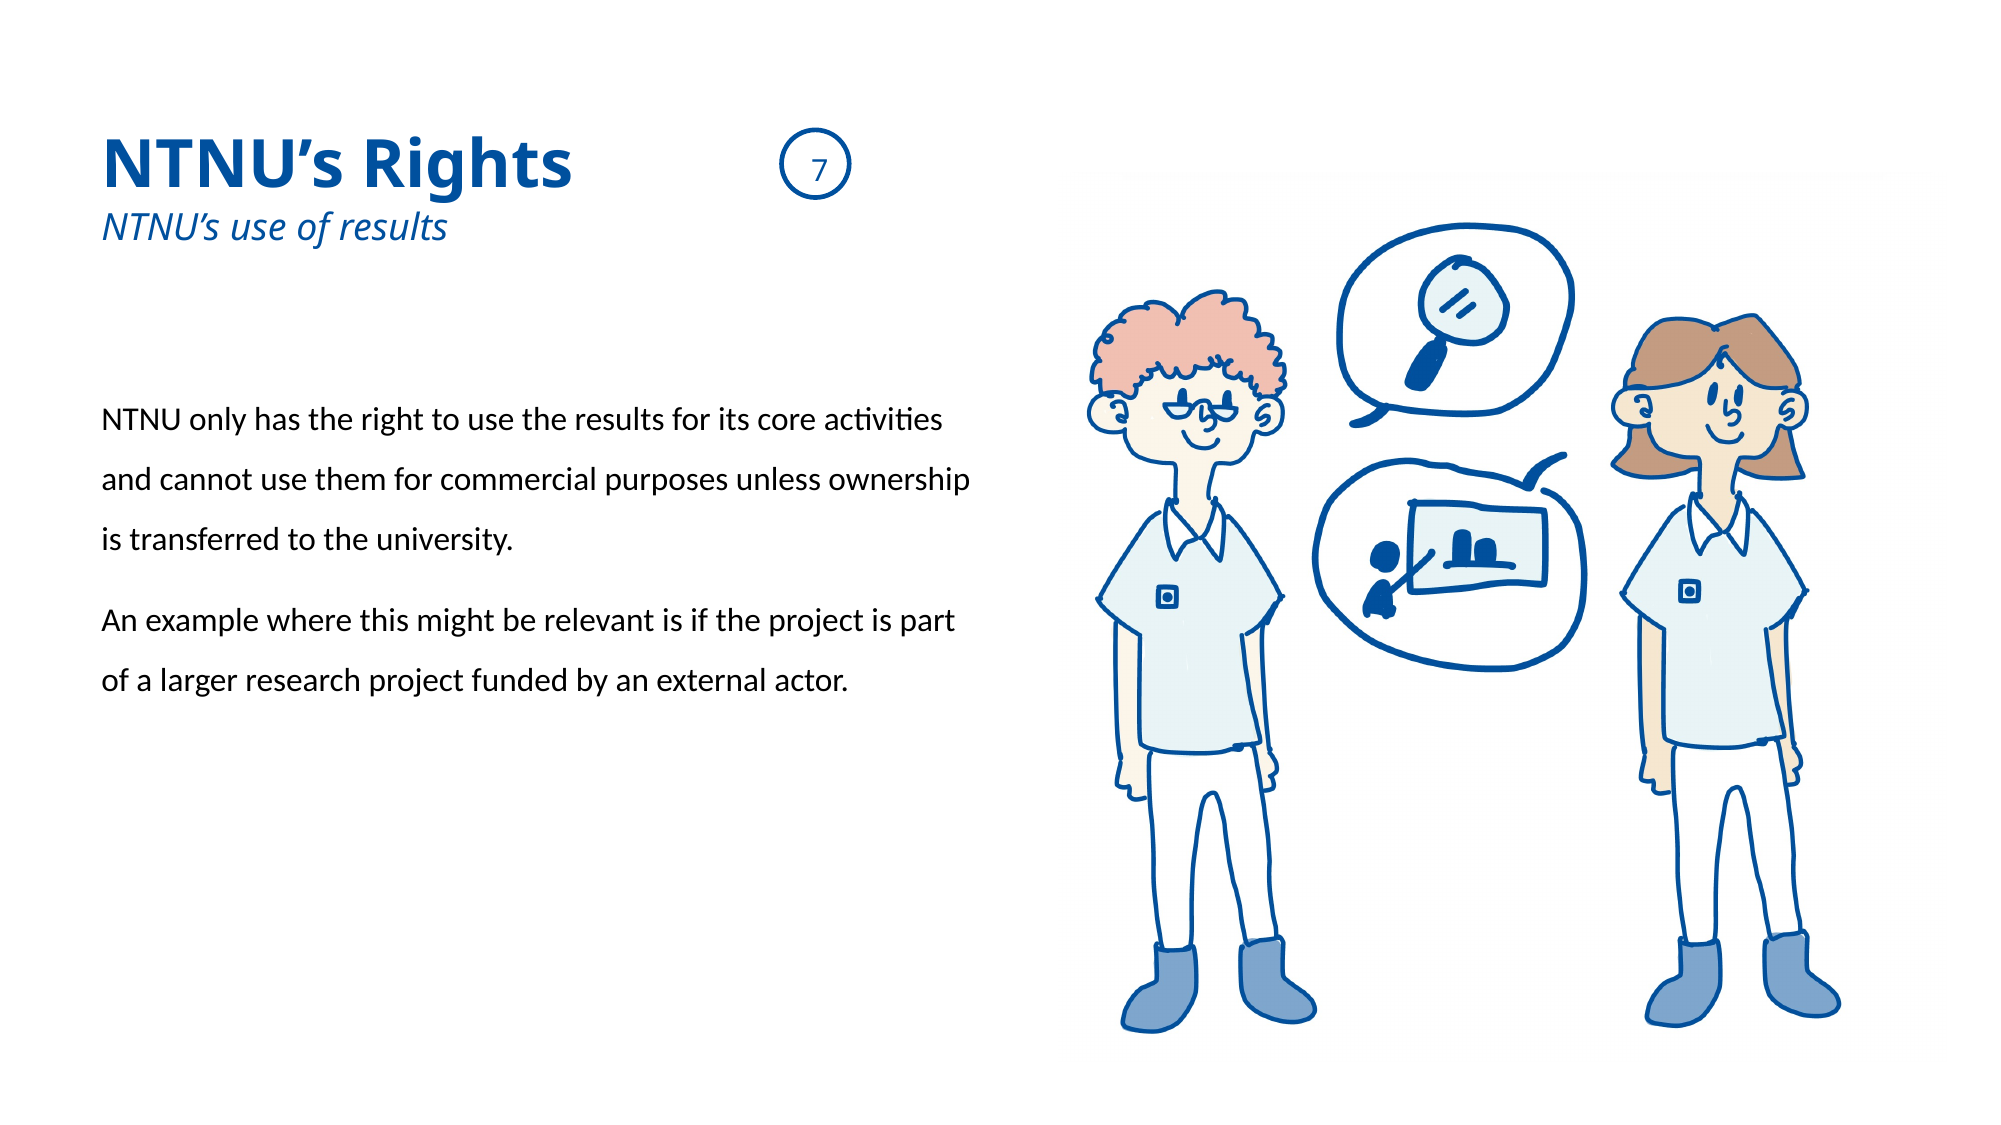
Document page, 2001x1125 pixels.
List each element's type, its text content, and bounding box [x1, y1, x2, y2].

picture [1058, 172, 1947, 1062]
text_box NTNU only has the right to use the results for its core activities and cannot use them for commercial purposes unless ownership is transferred to the university. An example where this might be relevant is if the project is part of a larger research project funded by an external actor. [86, 370, 988, 618]
text_box NTNU’s use of results [86, 210, 988, 268]
title NTNU’s Rights [86, 103, 1540, 210]
